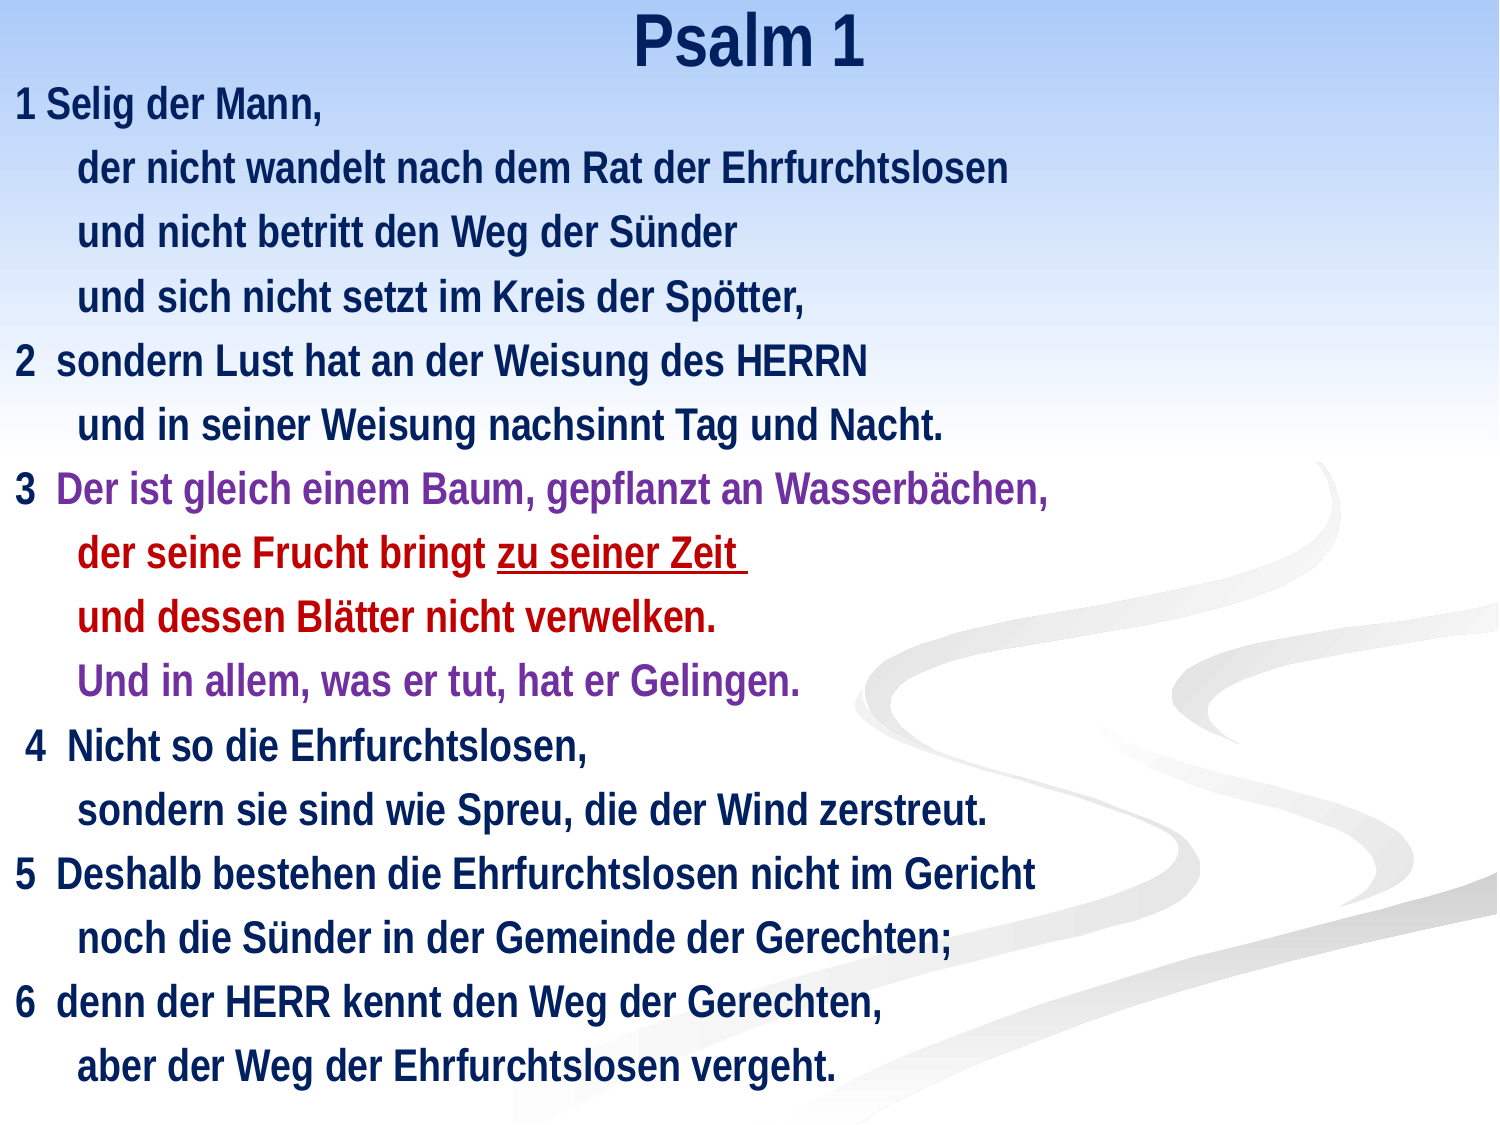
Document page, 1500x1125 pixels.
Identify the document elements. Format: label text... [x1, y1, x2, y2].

list 1 Selig der Mann, der nicht wandelt nach dem Rat der Ehrfurchtslosen und nicht betritt den Weg der Sünder und sich nicht setzt im Kreis der Spötter, 2 sondern Lust hat an der Weisung des Herrn und in seiner Weisung nachsinnt Tag und Nacht. 3 Der ist gleich einem Baum, gepflanzt an Wasserbächen, der seine Frucht bringt zu seiner Zeit und dessen Blätter nicht verwelken. Und in allem, was er tut, hat er Gelingen. 4 Nicht so die Ehrfurchtslosen, sondern sie sind wie Spreu, die der Wind zerstreut. 5 Deshalb bestehen die Ehrfurchtslosen nicht im Gericht noch die Sünder in der Gemeinde der Gerechten; 6 denn der Herr kennt den Weg der Gerechten, aber der Weg der Ehrfurchtslosen vergeht. [0, 66, 1500, 1125]
title Psalm 1 [29, 7, 1471, 66]
